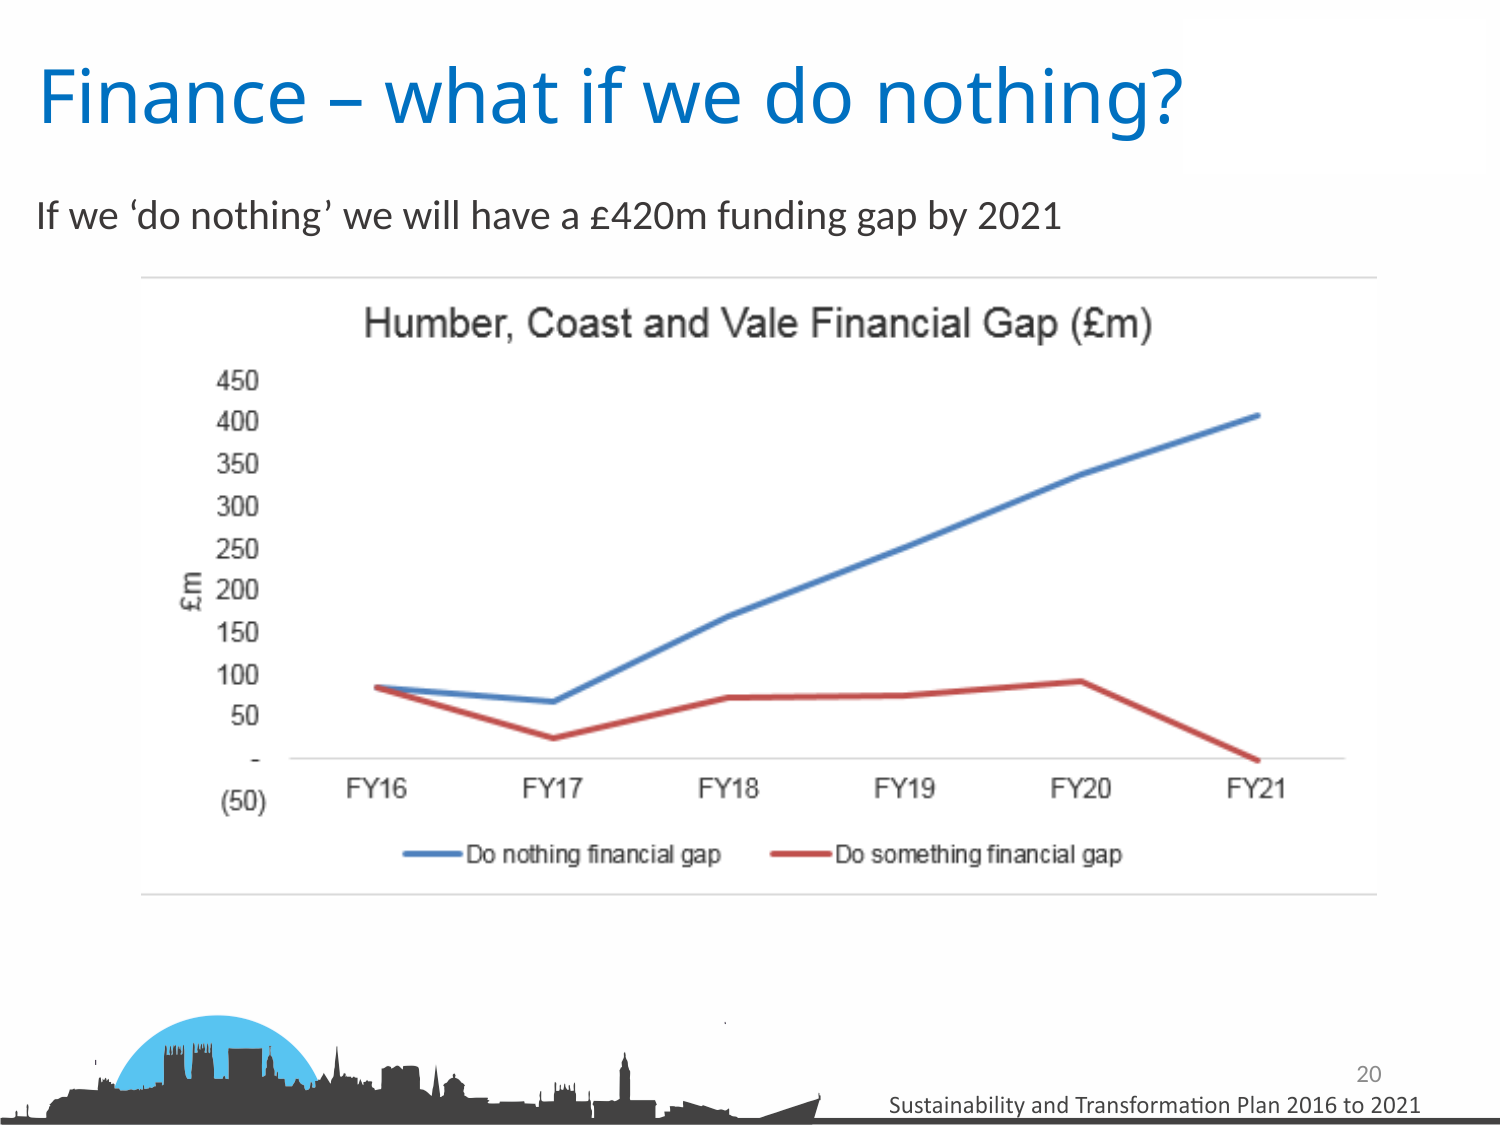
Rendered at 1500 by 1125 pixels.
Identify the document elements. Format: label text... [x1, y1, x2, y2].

picture [0, 0, 1500, 1125]
text_box Finance – what if we do nothing? [22, 20, 1317, 177]
slide_number 20 [1059, 1042, 1397, 1103]
list If we ‘do nothing’ we will have a £420m funding gap by 2021 [20, 186, 1305, 973]
